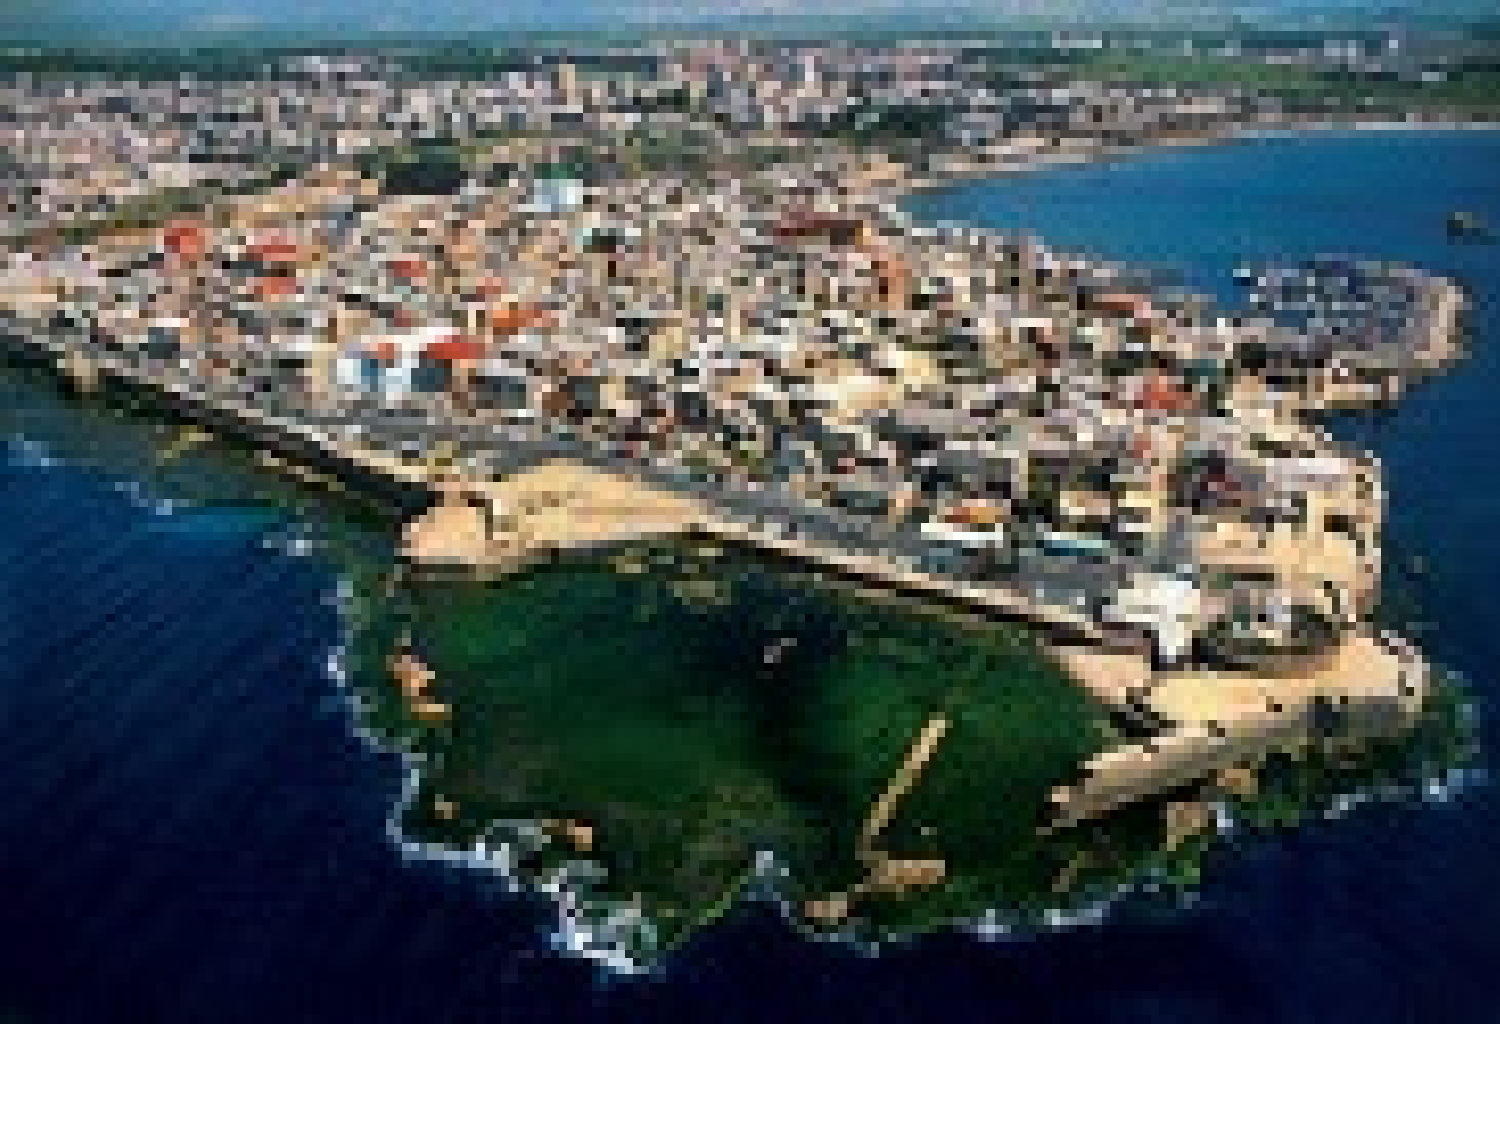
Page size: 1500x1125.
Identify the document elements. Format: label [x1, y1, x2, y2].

list [0, 0, 1500, 1024]
